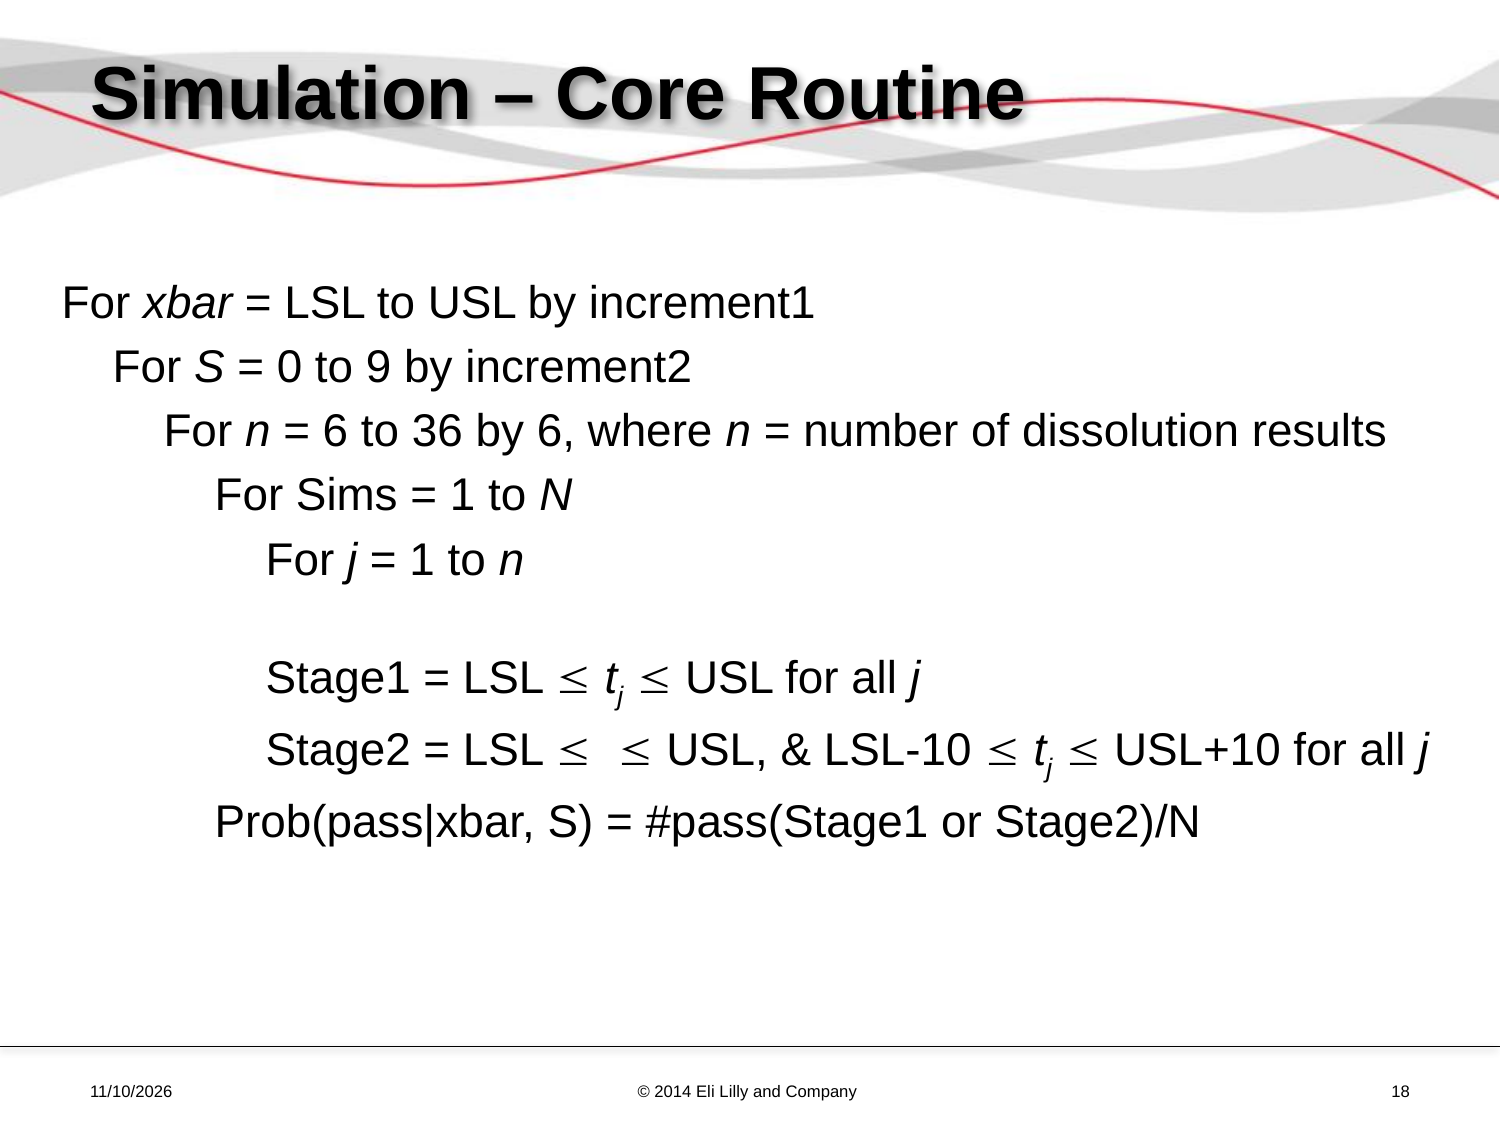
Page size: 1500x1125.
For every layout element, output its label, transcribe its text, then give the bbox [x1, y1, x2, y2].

picture [0, 0, 1499, 250]
slide_number 18 [1074, 1072, 1426, 1114]
footer © 2014 Eli Lilly and Company [512, 1072, 988, 1111]
title Simulation – Core Routine [75, 0, 1425, 184]
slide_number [74, 1072, 426, 1109]
